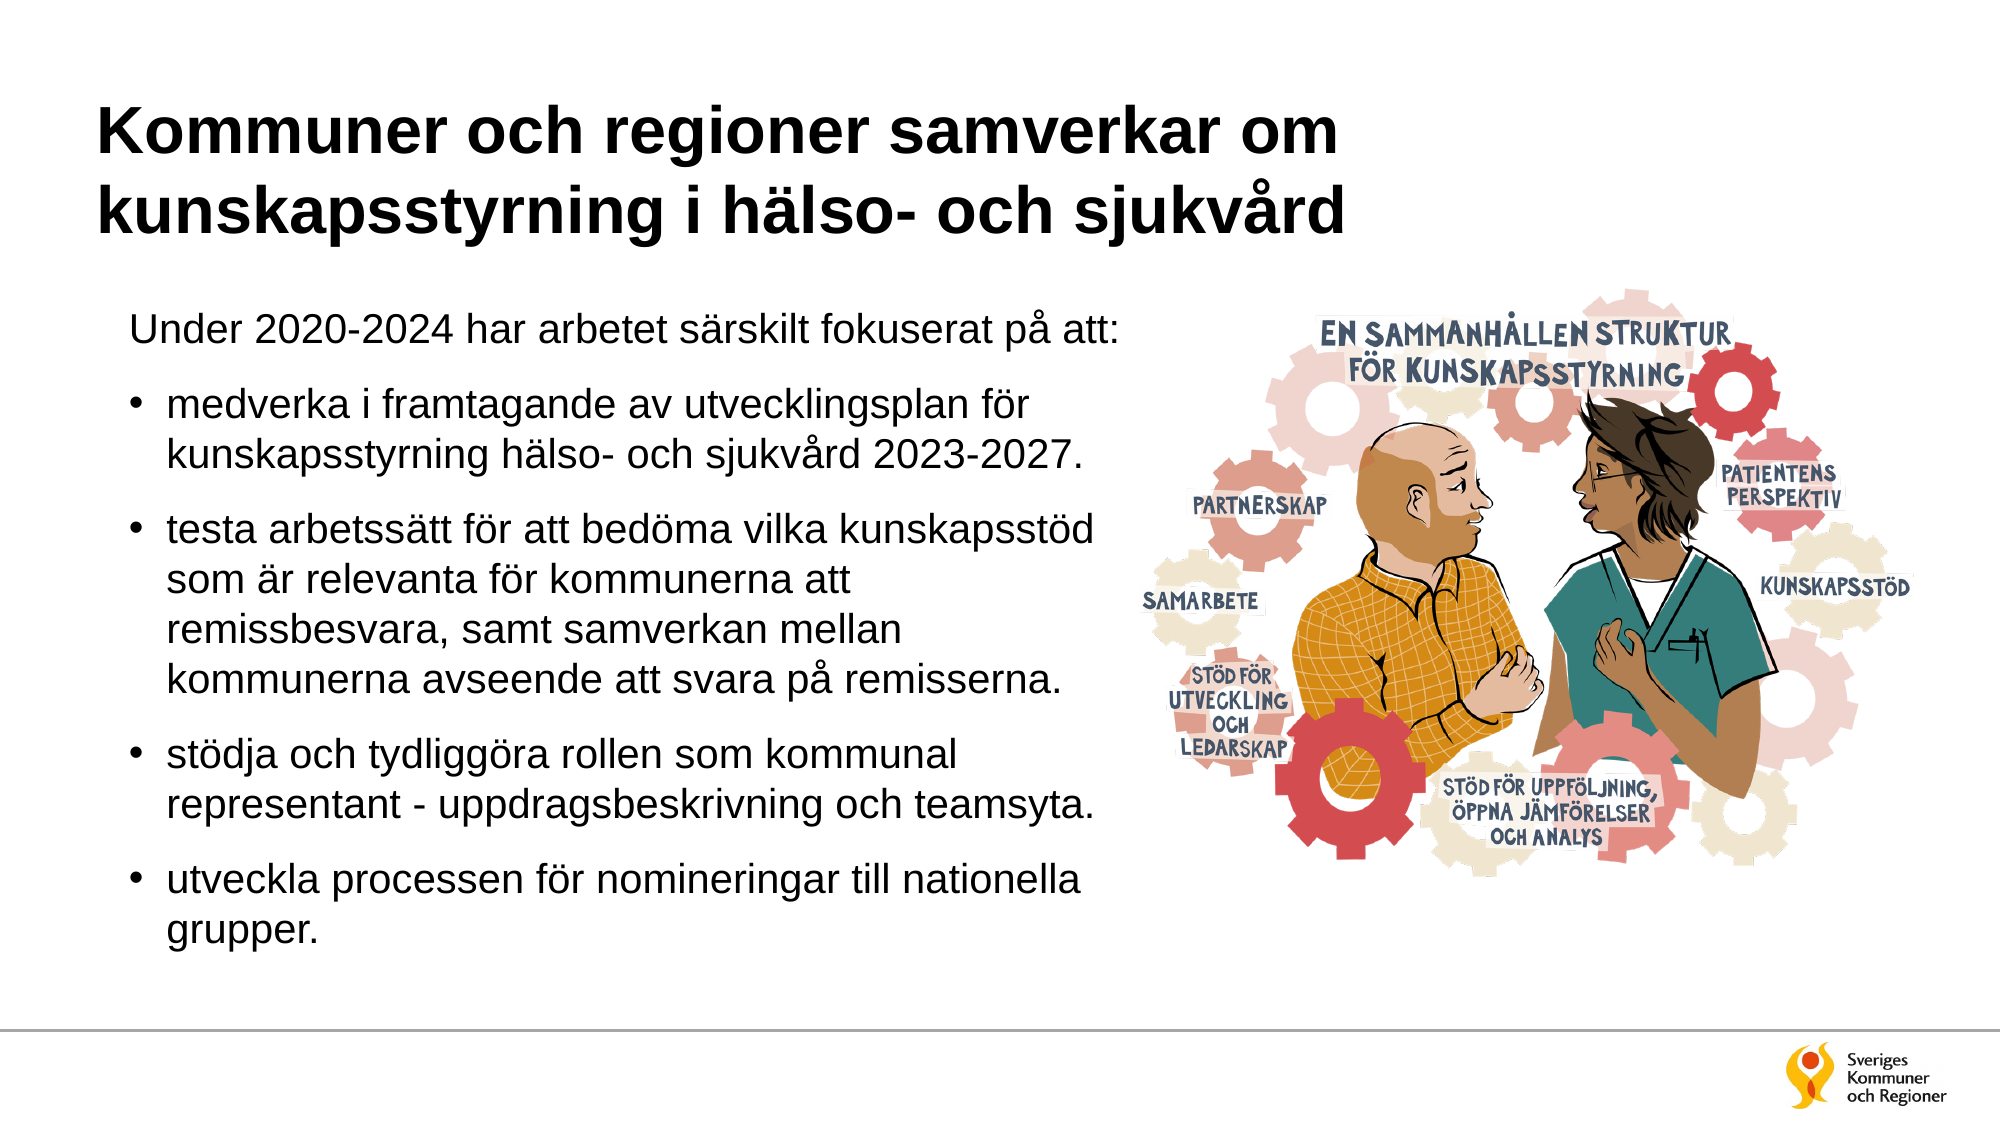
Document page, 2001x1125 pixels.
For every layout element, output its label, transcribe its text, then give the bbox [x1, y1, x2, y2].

text_box Kommuner och regioner samverkar om kunskapsstyrning i hälso- och sjukvård [81, 79, 1874, 243]
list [1139, 288, 1914, 877]
list Under 2020-2024 har arbetet särskilt fokuserat på att: medverka i framtagande av utvecklingsplan för kunskapsstyrning hälso- och sjukvård 2023-2027.​ testa arbetssätt för att bedöma vilka kunskapsstöd som är relevanta för kommunerna att remissbesvara, samt samverkan mellan kommunerna avseende att svara på remisserna.​ stödja och tydliggöra rollen som kommunal representant - uppdragsbeskrivning och teamsyta.​ utveckla processen för nomineringar till nationella grupper.​ [108, 294, 1140, 909]
picture [1786, 1042, 1947, 1109]
